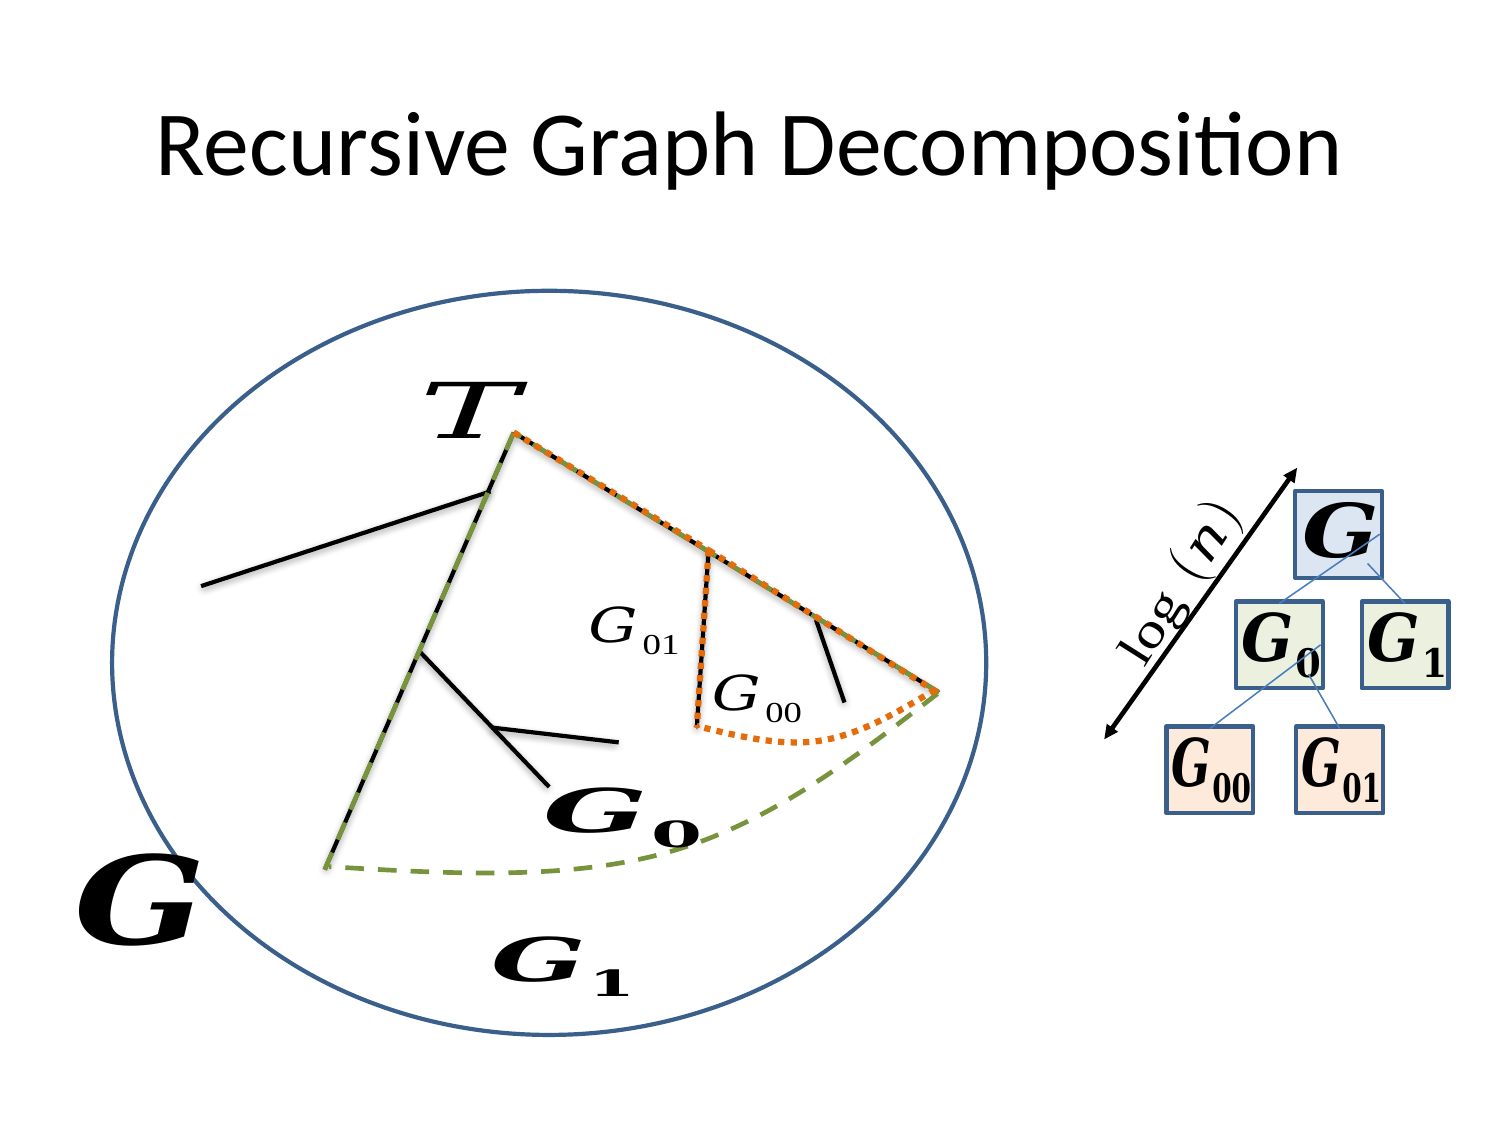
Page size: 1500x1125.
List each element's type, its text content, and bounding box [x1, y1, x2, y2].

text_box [1104, 467, 1298, 740]
text_box [205, 288, 892, 430]
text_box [1367, 563, 1406, 604]
text_box [193, 874, 906, 1038]
title Recursive Graph Decomposition [75, 45, 1425, 233]
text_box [200, 432, 322, 870]
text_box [513, 432, 938, 743]
text_box [944, 499, 989, 827]
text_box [1302, 563, 1310, 604]
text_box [324, 432, 940, 874]
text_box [1308, 673, 1340, 729]
text_box [109, 441, 195, 859]
